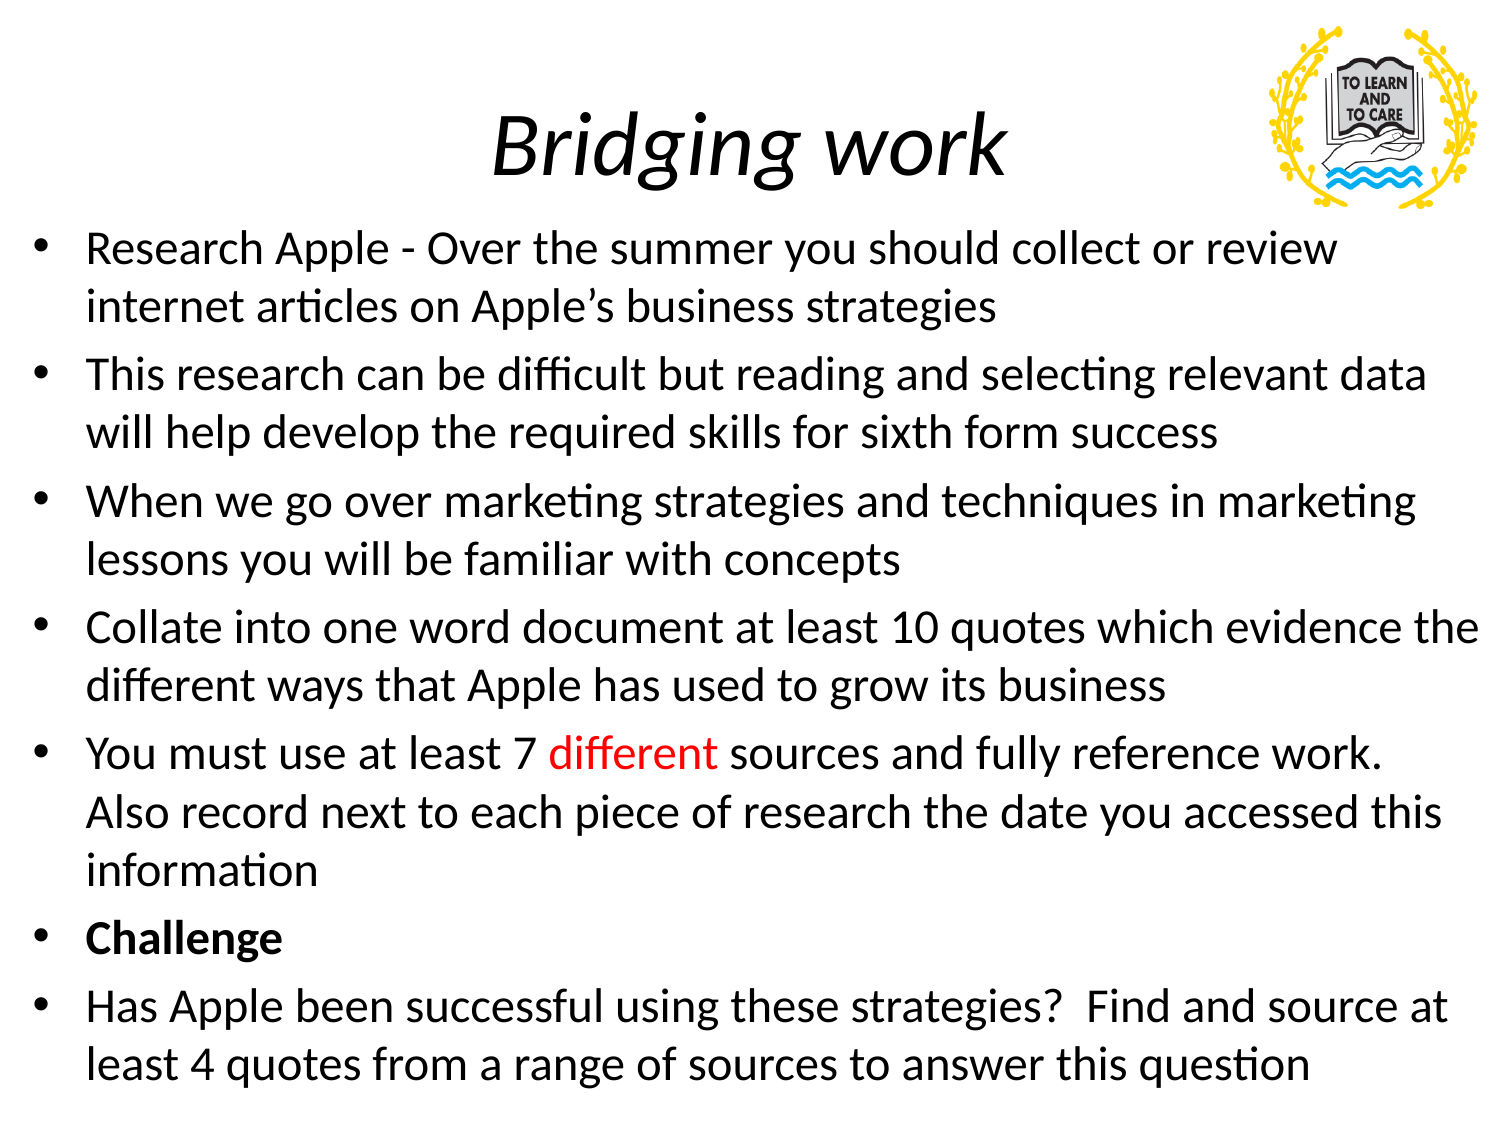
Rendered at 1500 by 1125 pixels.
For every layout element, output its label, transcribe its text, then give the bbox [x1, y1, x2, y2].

title Bridging work [75, 45, 1264, 208]
list Research Apple - Over the summer you should collect or review internet articles on Apple’s business strategies This research can be difficult but reading and selecting relevant data will help develop the required skills for sixth form success When we go over marketing strategies and techniques in marketing lessons you will be familiar with concepts Collate into one word document at least 10 quotes which evidence the different ways that Apple has used to grow its business You must use at least 7 different sources and fully reference work. Also record next to each piece of research the date you accessed this information Challenge Has Apple been successful using these strategies? Find and source at least 4 quotes from a range of sources to answer this question [17, 208, 1500, 1106]
picture [1269, 26, 1478, 209]
